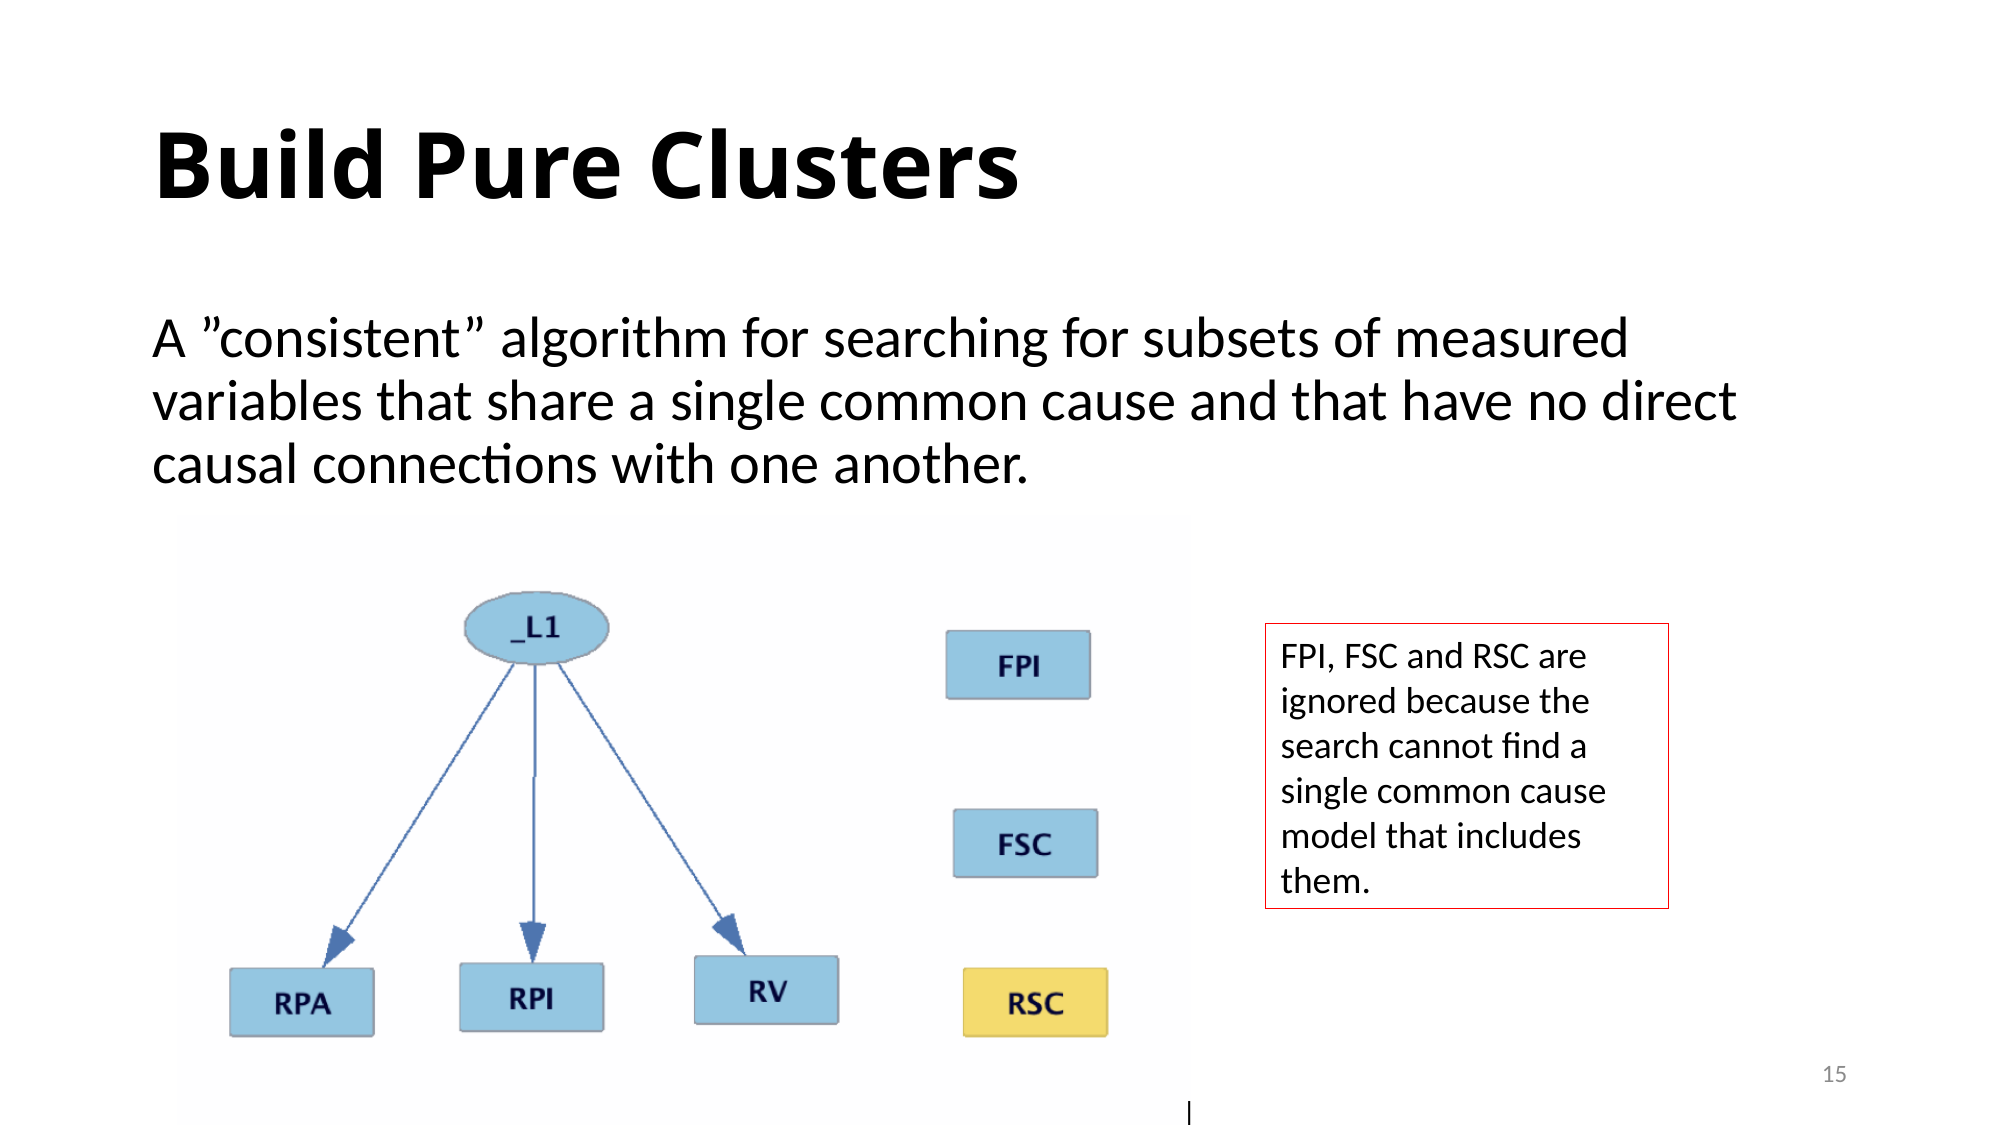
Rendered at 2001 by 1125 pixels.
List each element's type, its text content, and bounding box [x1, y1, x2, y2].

picture [177, 485, 1234, 1125]
list A ”consistent” algorithm for searching for subsets of measured variables that share a single common cause and that have no direct causal connections with one another. [137, 299, 1863, 1014]
slide_number 15 [1412, 1042, 1863, 1103]
title Build Pure Clusters [137, 59, 1863, 278]
text_box FPI, FSC and RSC are ignored because the search cannot find a single common cause model that includes them. [1265, 623, 1669, 909]
